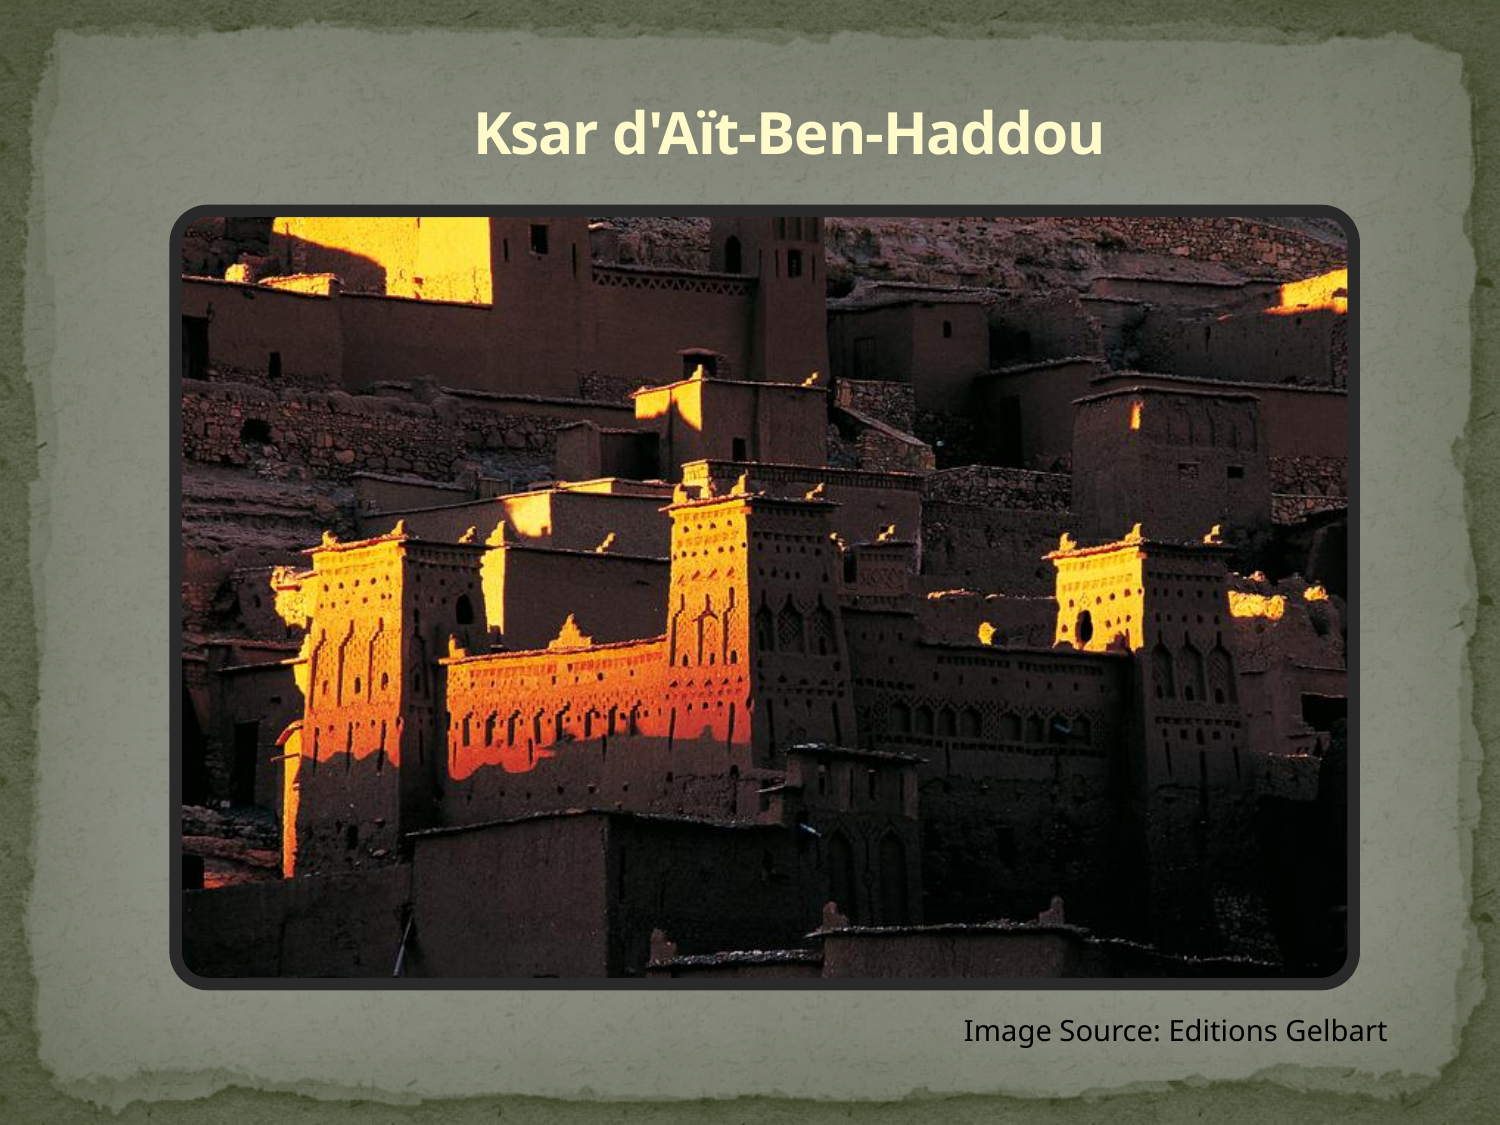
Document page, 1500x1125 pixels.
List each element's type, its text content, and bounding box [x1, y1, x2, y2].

title Ksar d'Aït-Ben-Haddou [140, 74, 1438, 250]
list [177, 212, 1353, 983]
list Image Source: Editions Gelbart [949, 996, 1404, 1063]
